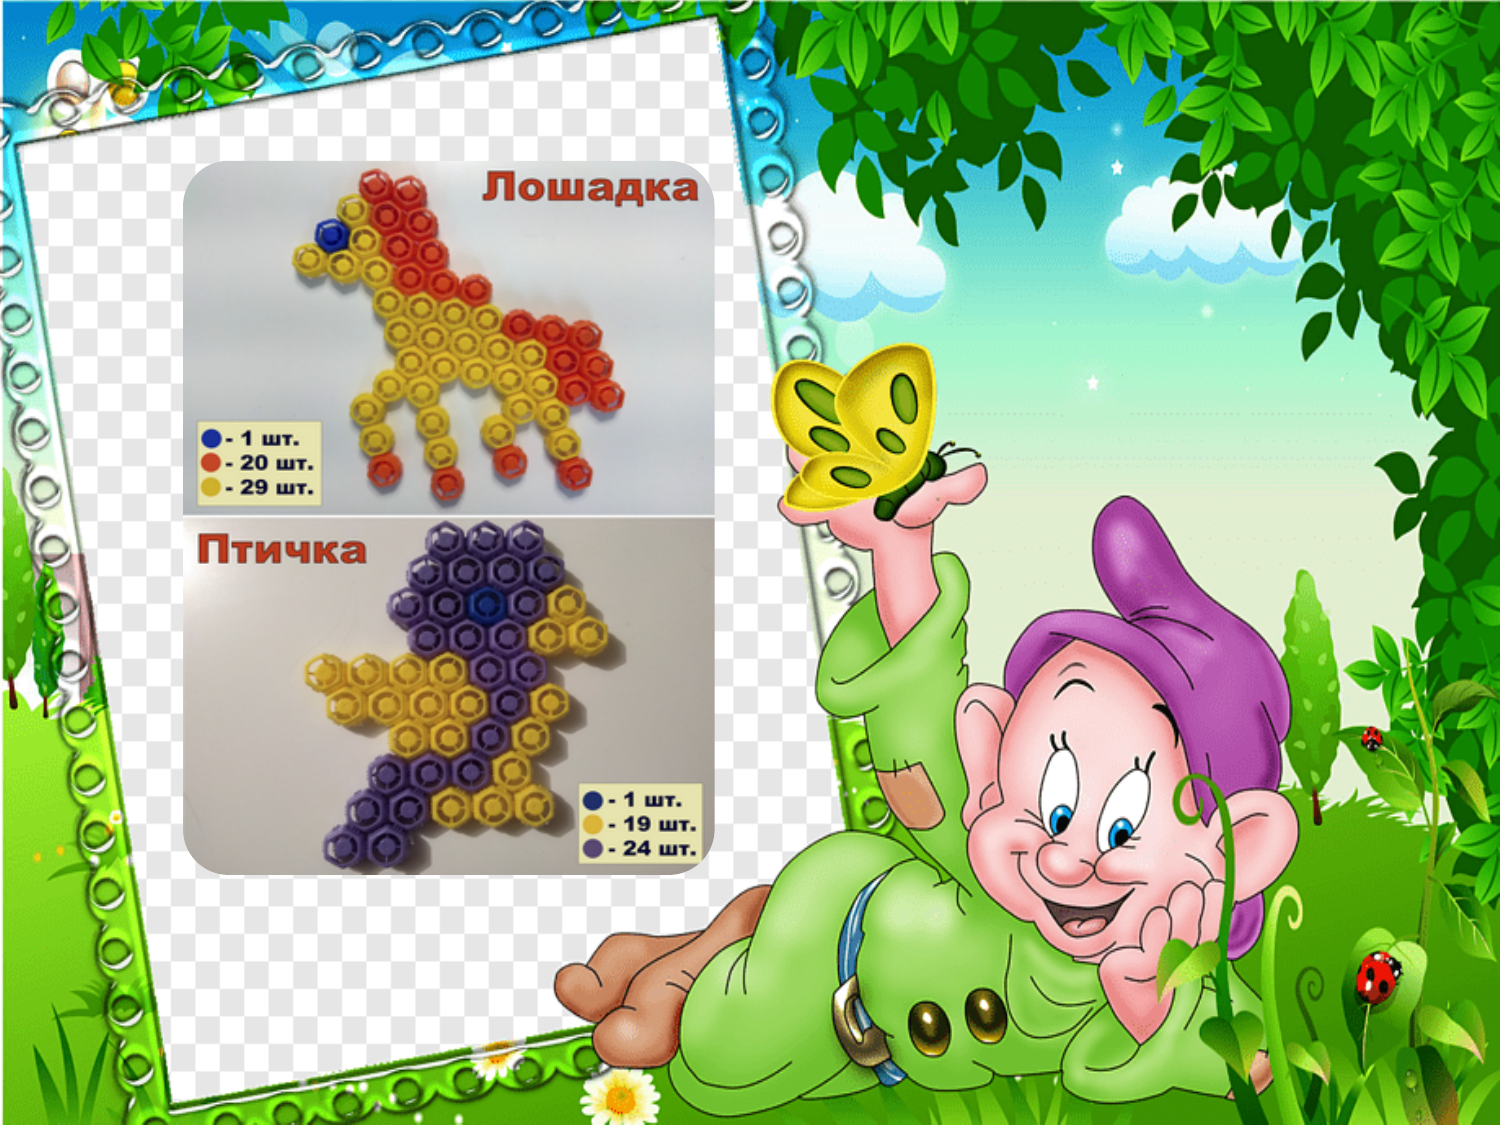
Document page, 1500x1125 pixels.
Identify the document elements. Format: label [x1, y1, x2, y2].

picture [182, 160, 715, 876]
list [0, 0, 1500, 1125]
